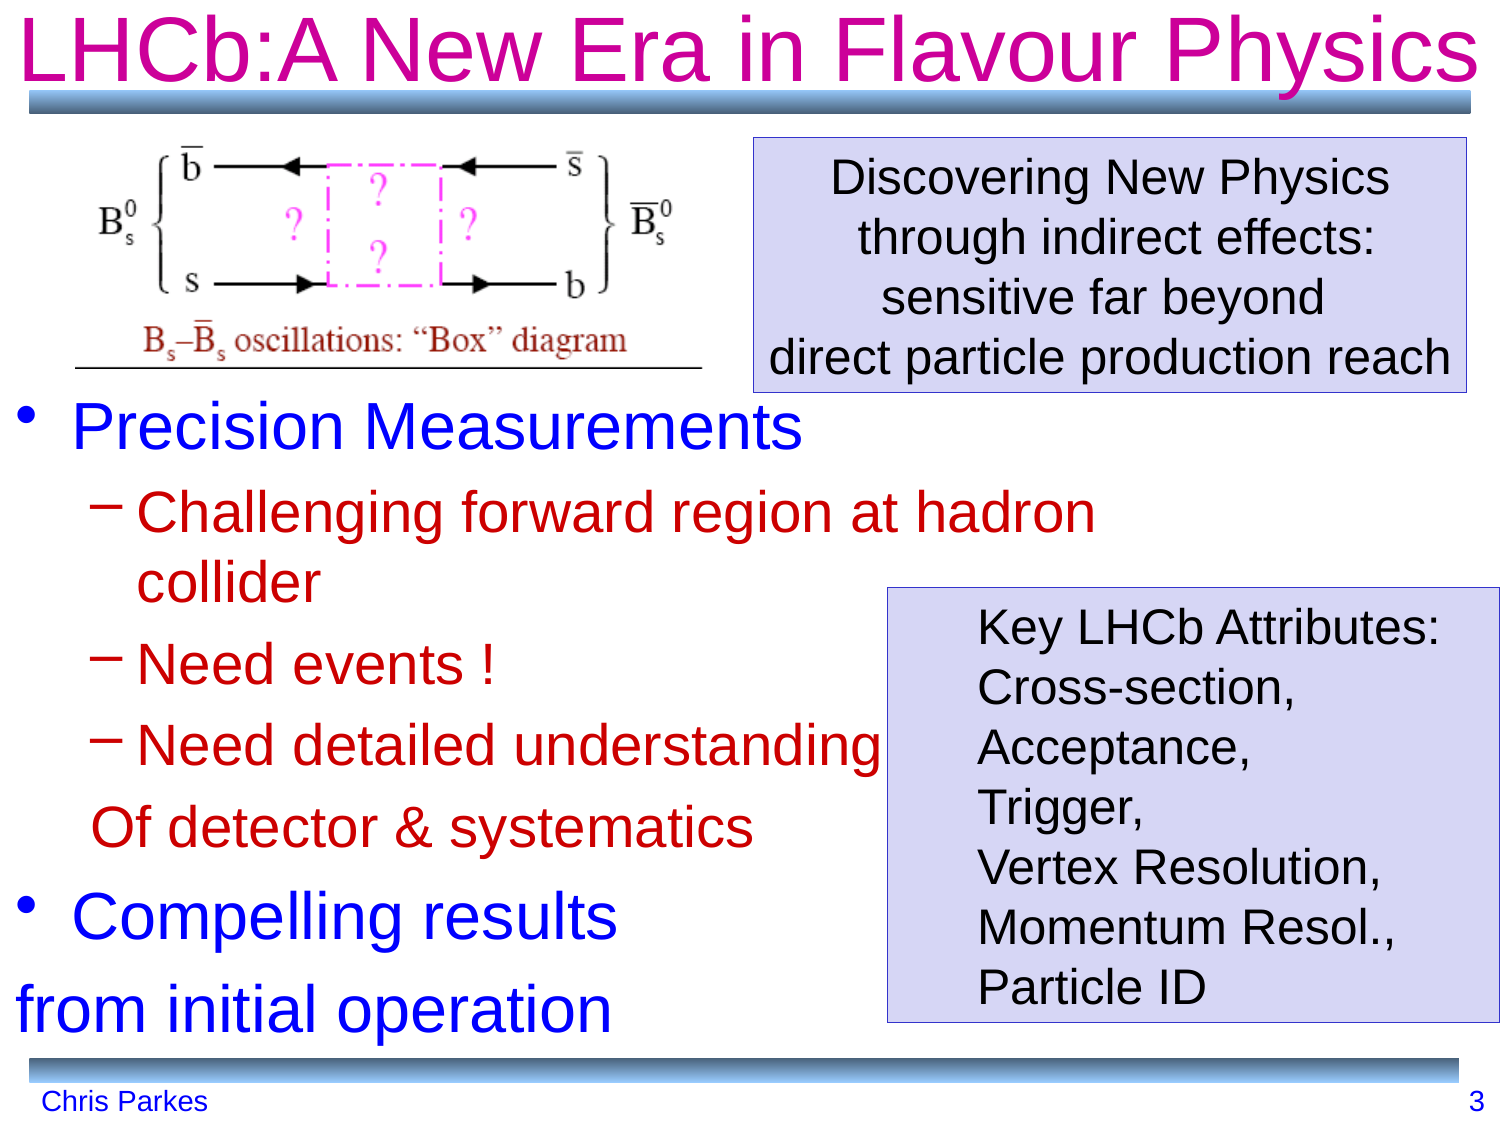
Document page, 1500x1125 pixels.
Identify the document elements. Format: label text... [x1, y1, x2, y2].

text_box Discovering New Physics through indirect effects: sensitive far beyond direct particle production reach [753, 137, 1467, 393]
list Precision Measurements Challenging forward region at hadron collider Need events ! Need detailed understanding Of detector & systematics Compelling results from initial operation [0, 374, 1276, 1063]
text_box Chris Parkes [0, 1074, 250, 1125]
text_box Key LHCb Attributes: Cross-section, Acceptance, Trigger, Vertex Resolution, Momentum Resol., Particle ID [887, 587, 1500, 1023]
picture [74, 137, 718, 369]
slide_number 3 [1249, 1074, 1500, 1125]
title LHCb:A New Era in Flavour Physics [0, 0, 1500, 91]
